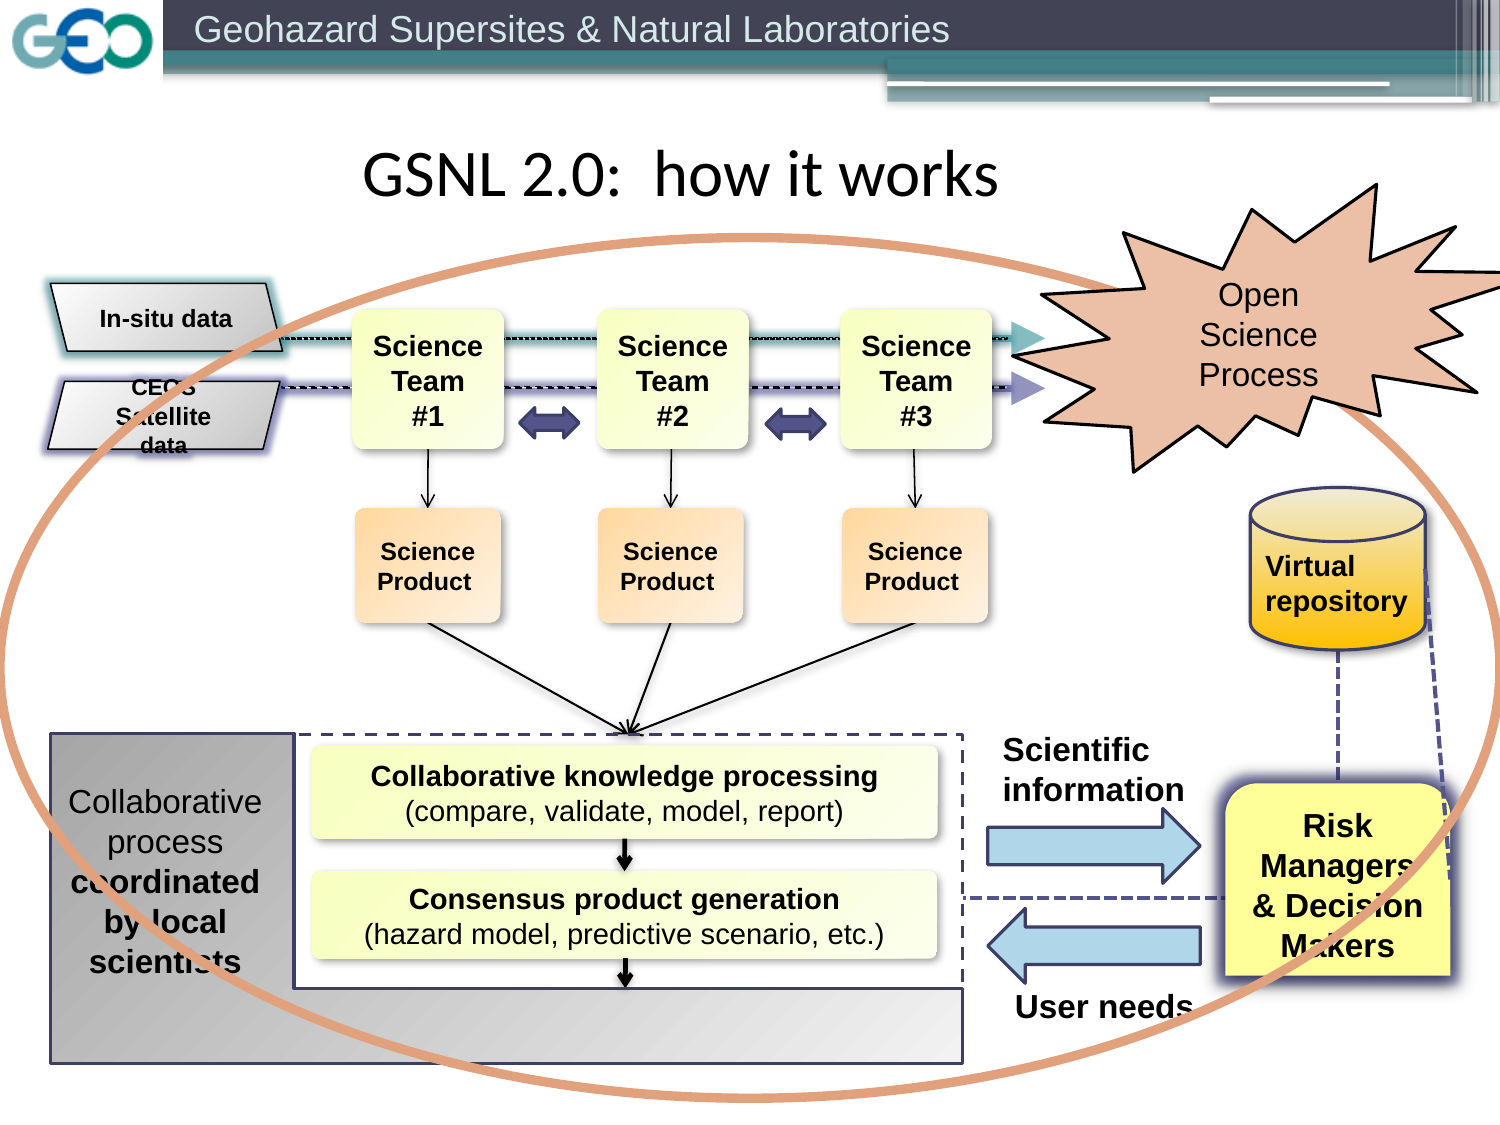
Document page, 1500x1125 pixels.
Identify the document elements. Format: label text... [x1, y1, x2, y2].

text_box Science Team #2 [597, 309, 749, 449]
text_box [518, 406, 581, 440]
text_box Collaborative process coordinated by local scientists [53, 832, 243, 988]
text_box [171, 568, 1251, 734]
text_box Open Science Process [1010, 182, 1500, 474]
text_box [1029, 875, 1500, 1070]
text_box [912, 408, 916, 509]
text_box [764, 407, 827, 441]
text_box User needs [1155, 1009, 1213, 1033]
text_box [49, 826, 450, 1065]
text_box CEOS Satellite data [46, 380, 187, 450]
text_box GSNL 2.0: how it works [337, 125, 1025, 214]
text_box [0, 875, 471, 1070]
text_box Risk Managers & Decision Makers [1279, 826, 1451, 976]
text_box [628, 622, 916, 735]
picture [0, 0, 163, 85]
text_box Science Team #1 [352, 309, 504, 449]
text_box [0, 235, 1500, 1100]
text_box In-situ data [49, 282, 279, 352]
text_box Science Team #3 [840, 309, 992, 449]
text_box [427, 622, 623, 735]
